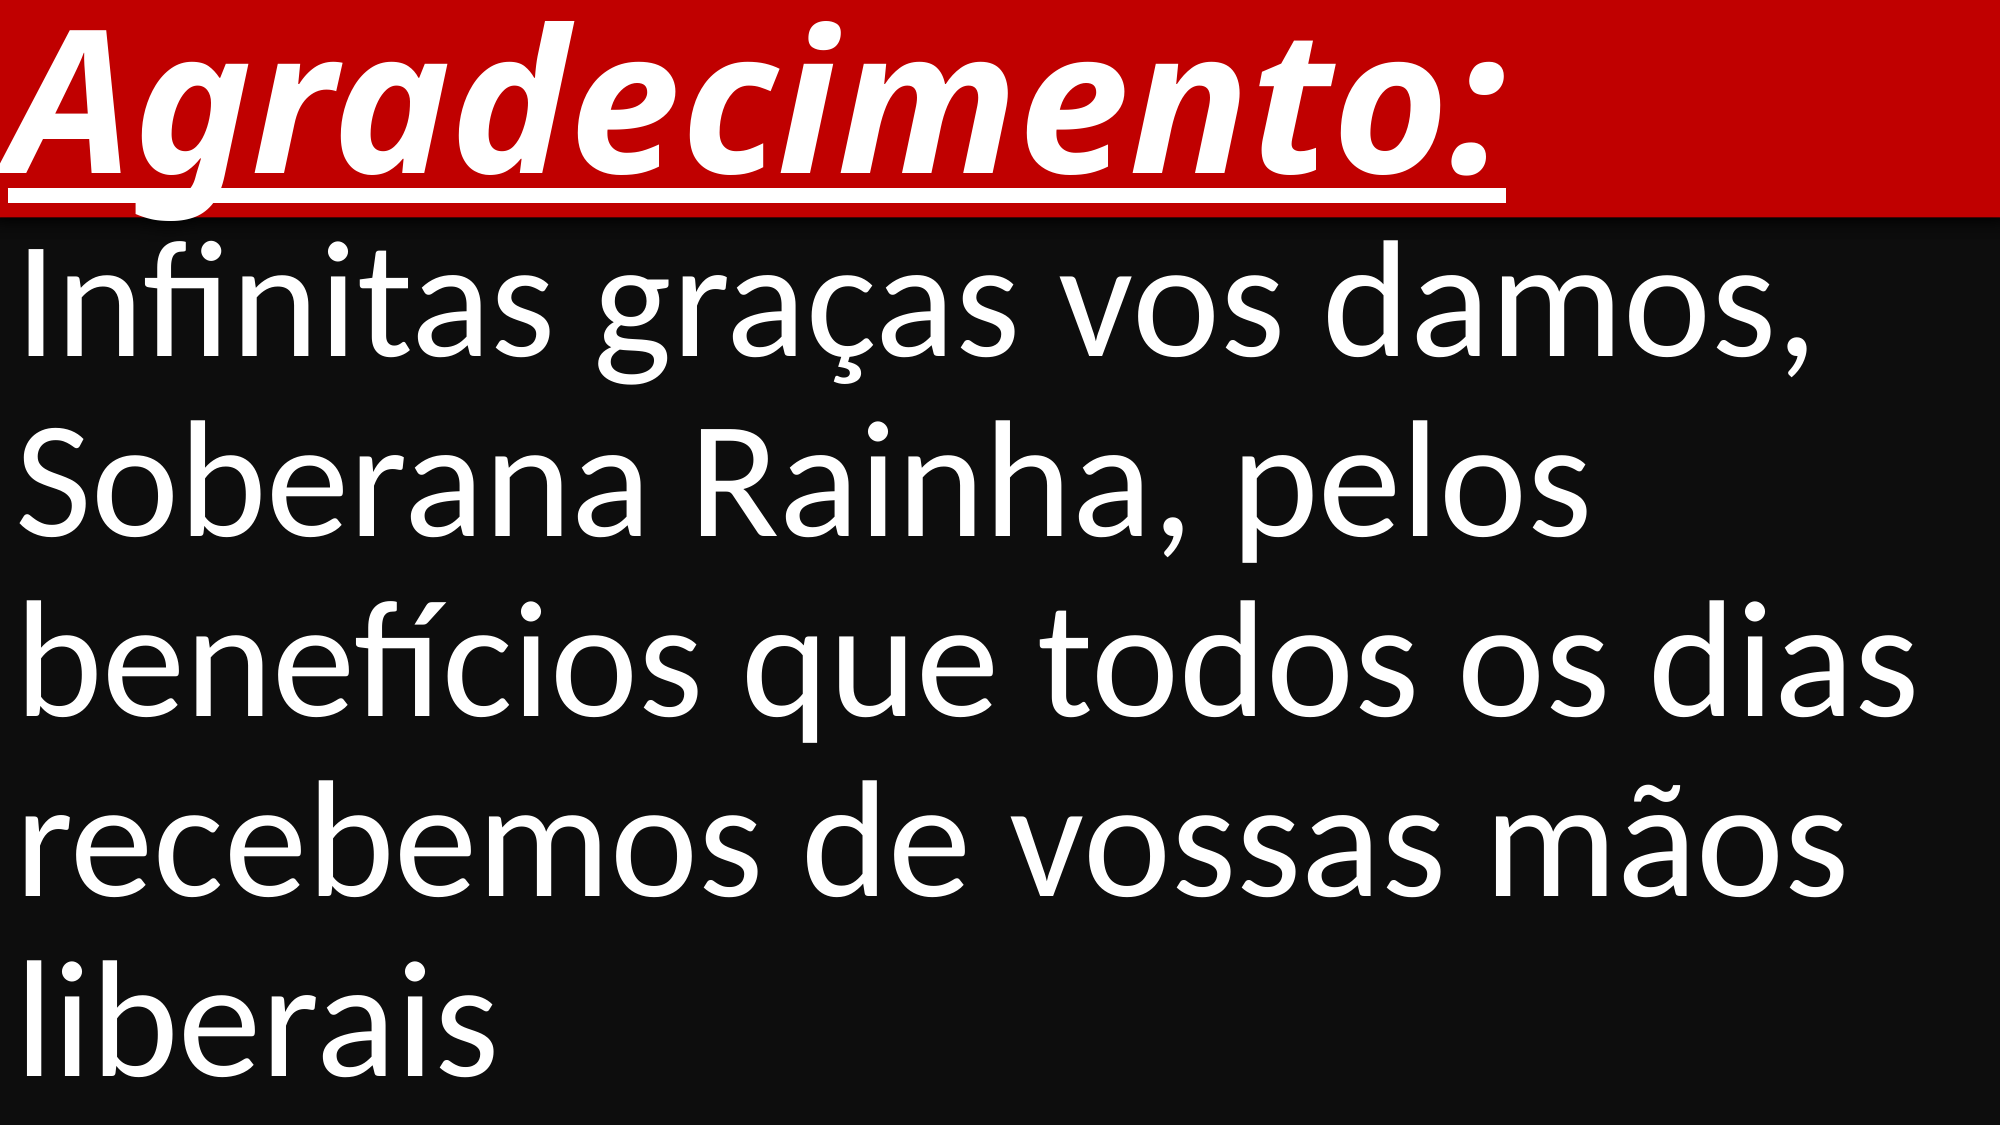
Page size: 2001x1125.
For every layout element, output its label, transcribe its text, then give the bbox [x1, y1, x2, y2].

list Infinitas graças vos damos, Soberana Rainha, pelos benefícios que todos os dias recebemos de vossas mãos liberais [0, 204, 2000, 1125]
title Agradecimento: [0, 0, 2000, 204]
